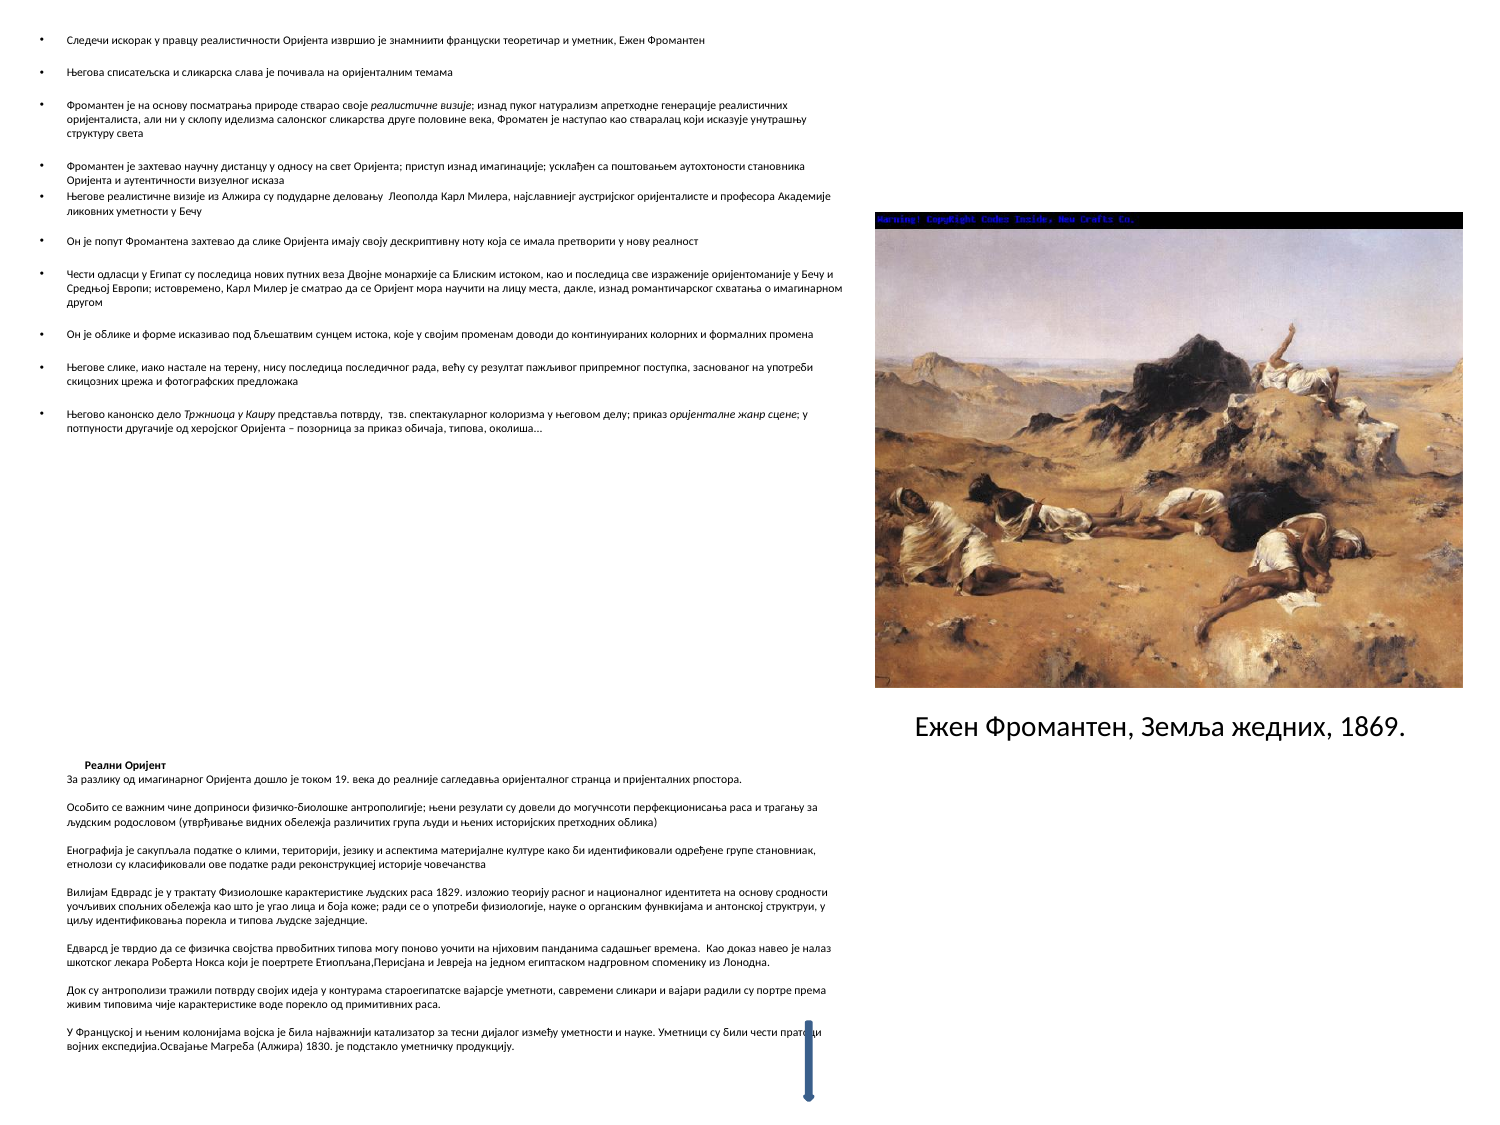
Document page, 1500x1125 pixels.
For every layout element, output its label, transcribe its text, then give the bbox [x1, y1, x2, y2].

text_box [803, 1020, 815, 1102]
text_box Ежен Фромантен, Земља жедних, 1869. [900, 699, 1500, 750]
list Следечи искорак у правцу реалистичности Оријента извршио је знамниити француски теоретичар и уметник, Ежен Фромантен Његова списатељска и сликарска слава је почивала на оријенталним темама Фромантен је на основу посматрања природе стварао своје реалистичне визије; изнад пуког натурализм апретходне генерације реалистичних оријенталиста, али ни у склопу иделизма салонског сликарства друге половине века, Фроматен је наступао као стваралац који исказује унутрашњу структуру света Фромантен је захтевао научну дистанцу у односу на свет Оријента; приступ изнад имагинације; усклађен са поштовањем аутохтоности становника Оријента и аутентичности визуелног исказа Његове реалистичне визије из Алжира су подударне деловању Леополда Карл Милера, најславниејг аустријског оријенталисте и професора Академије ликовних уметности у Бечу Он је попут Фромантена захтевао да слике Оријента имају своју дескриптивну ноту која се имала претворити у нову реалност Чести одласци у Египат су последица нових путних веза Двојне монархије са Блиским истоком, као и последица све израженије оријентоманије у Бечу и Средњој Европи; истовремено, Карл Милер је сматрао да се Оријент мора научити на лицу места, дакле, изнад романтичарског схватања о имагинарном другом Он је облике и форме исказивао под бљешатвим сунцем истока, које у својим променам доводи до континуираних колорних и формалних промена Његове слике, иако настале на терену, нису последица последичног рада, већу су резултат пажљивог припремног поступка, заснованог на употреби скицозних црежа и фотографских предложака Његово канонско дело Тржниоца у Каиру представља потврду, тзв. спектакуларног колоризма у његовом делу; приказ оријенталне жанр сцене; у потпуности другачије од херојског Оријента – позорница за приказ обичаја, типова, околиша... Реални Оријент За разлику од имагинарног Оријента дошло је током 19. века до реалније сагледавња оријенталног странца и пријенталних рпостора. Особито се важним чине доприноси физичко-биолошке антрополигије; њени резулати су довели до могучнсоти перфекционисања раса и трагању за људским родословом (утврђивање видних обележја различитих група људи и њених историјских претходних облика) Енографија је сакупљала податке о клими, територији, језику и аспектима материјалне културе како би идентификовали одређене групе становниак, етнолози су класификовали ове податке ради реконструкциеј историје човечанства Вилијам Едврадс је у трактату Физиолошке карактеристике људских раса 1829. изложио теорију расног и националног идентитета на основу сродности уочљивих спољних обележја као што је угао лица и боја коже; ради се о употреби физиологије, науке о органским фунвкијама и антонској структруи, у циљу идентификовања порекла и типова људске заједнцие. Едварсд је тврдио да се физичка својства првобитних типова могу поново уочити на нјиховим панданима садашњег времена. Као доказ навео је налаз шкотског лекара Роберта Нокса који је поертрете Етиопљана,Перисјана и Јевреја на једном египтаском надгровном споменику из Лонодна. Док су антрополизи тражили потврду својих идеја у контурама староегипатске вајарсје уметноти, савремени сликари и вајари радили су портре према живим типовима чије карактеристике воде порекло од примитивних раса. У Француској и њеним колонијама војска је била најважнији катализатор за тесни дијалог између уметности и науке. Уметници су били чести пратоци војних експедијиа.Освајање Магреба (Алжира) 1830. је подстакло уметничку продукцију. [24, 24, 863, 1125]
picture [874, 212, 1463, 688]
